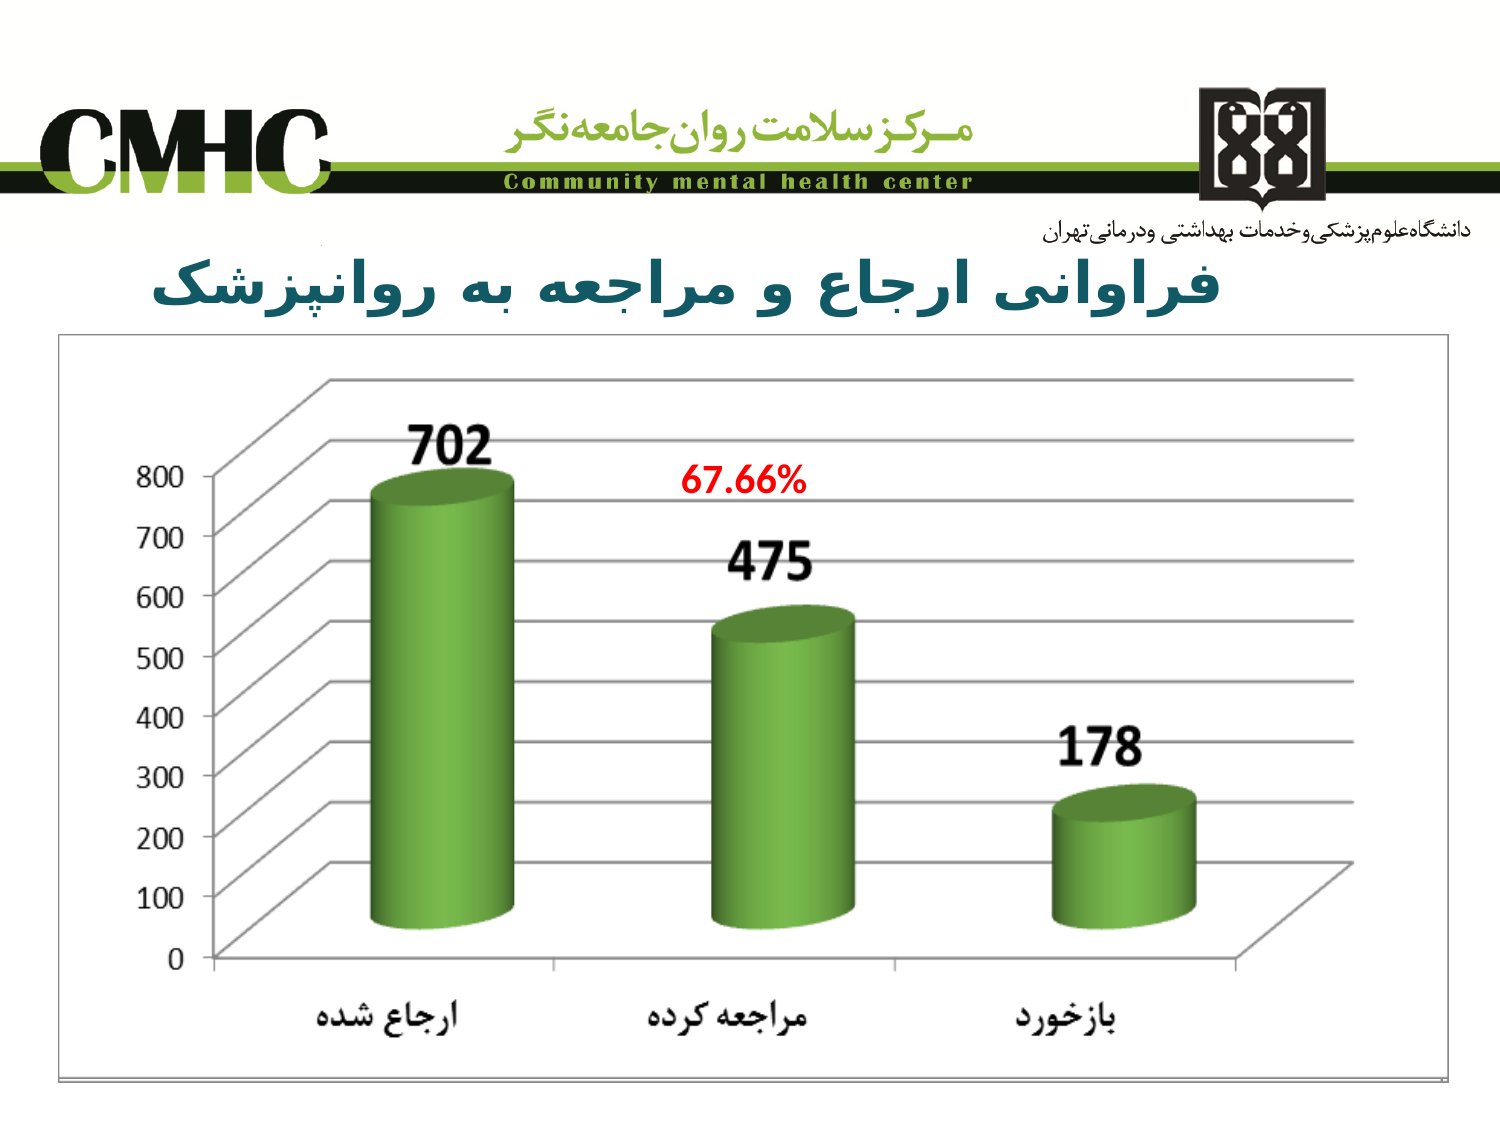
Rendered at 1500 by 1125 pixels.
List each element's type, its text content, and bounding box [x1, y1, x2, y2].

subtitle فراوانی ارجاع و مراجعه به روانپزشک [87, 237, 1288, 332]
picture [58, 334, 1449, 1083]
picture [0, 0, 1500, 246]
